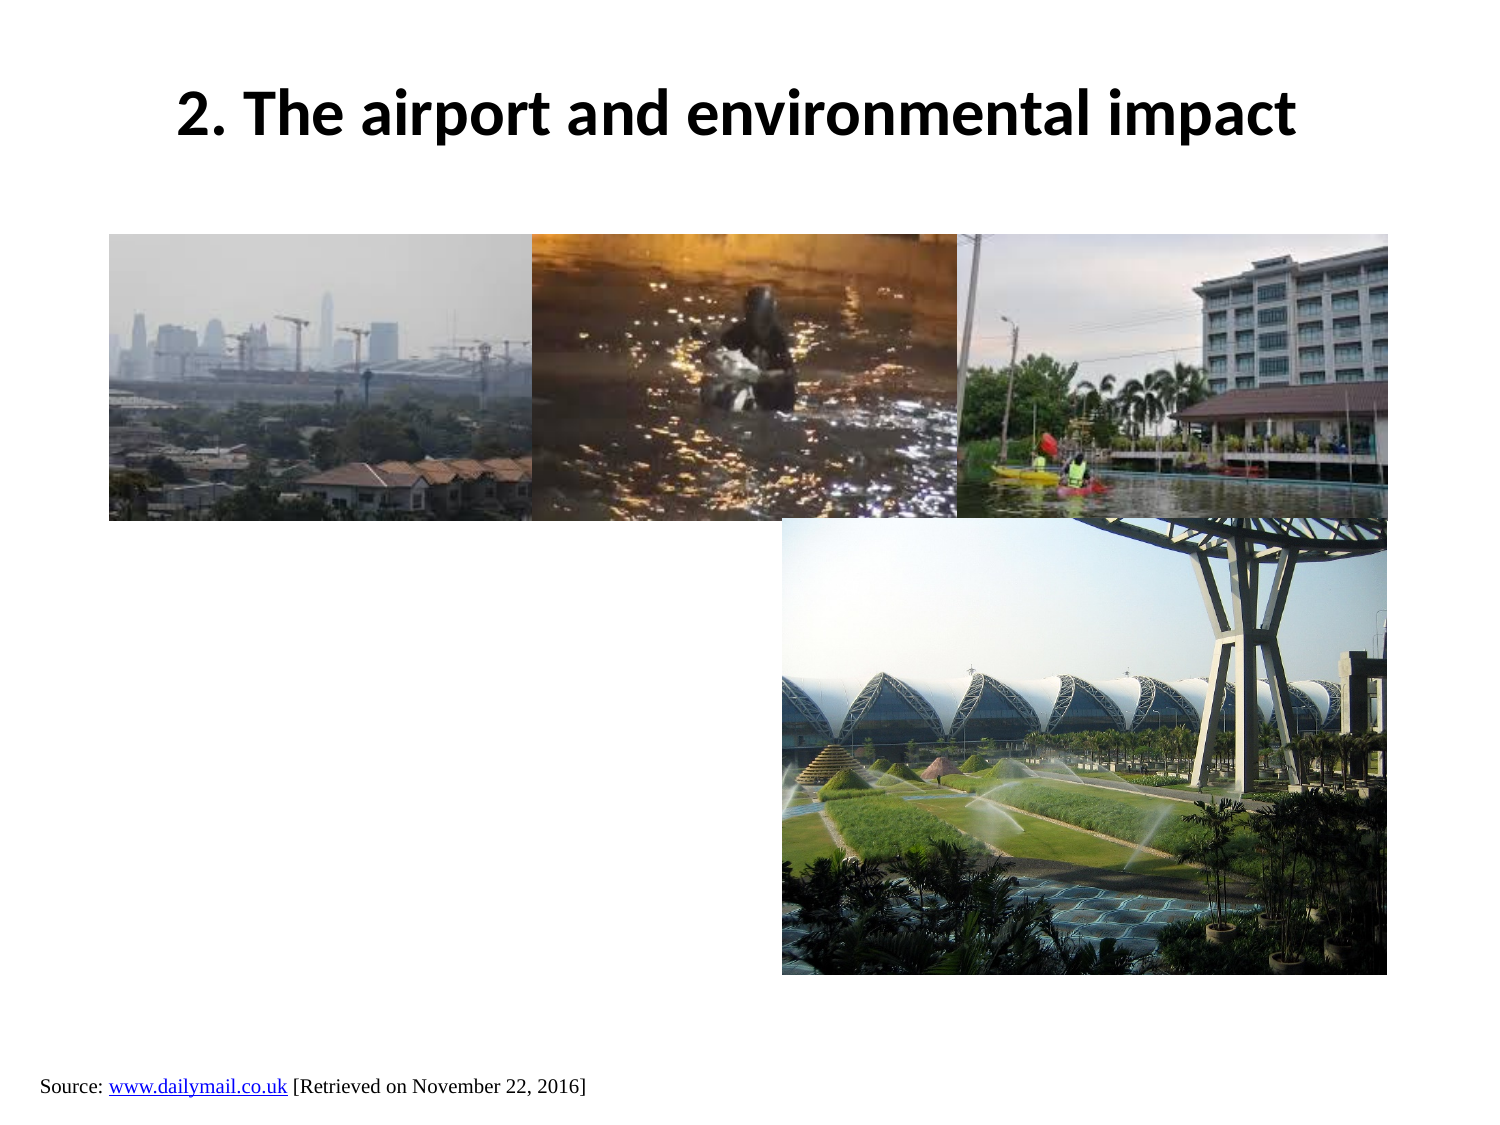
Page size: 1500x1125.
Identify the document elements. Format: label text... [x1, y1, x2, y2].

picture [109, 233, 532, 521]
text_box Source: www.dailymail.co.uk [Retrieved on November 22, 2016] [24, 1063, 1125, 1105]
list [532, 233, 956, 521]
picture [782, 233, 1388, 976]
title 2. The airport and environmental impact [70, 50, 1421, 168]
